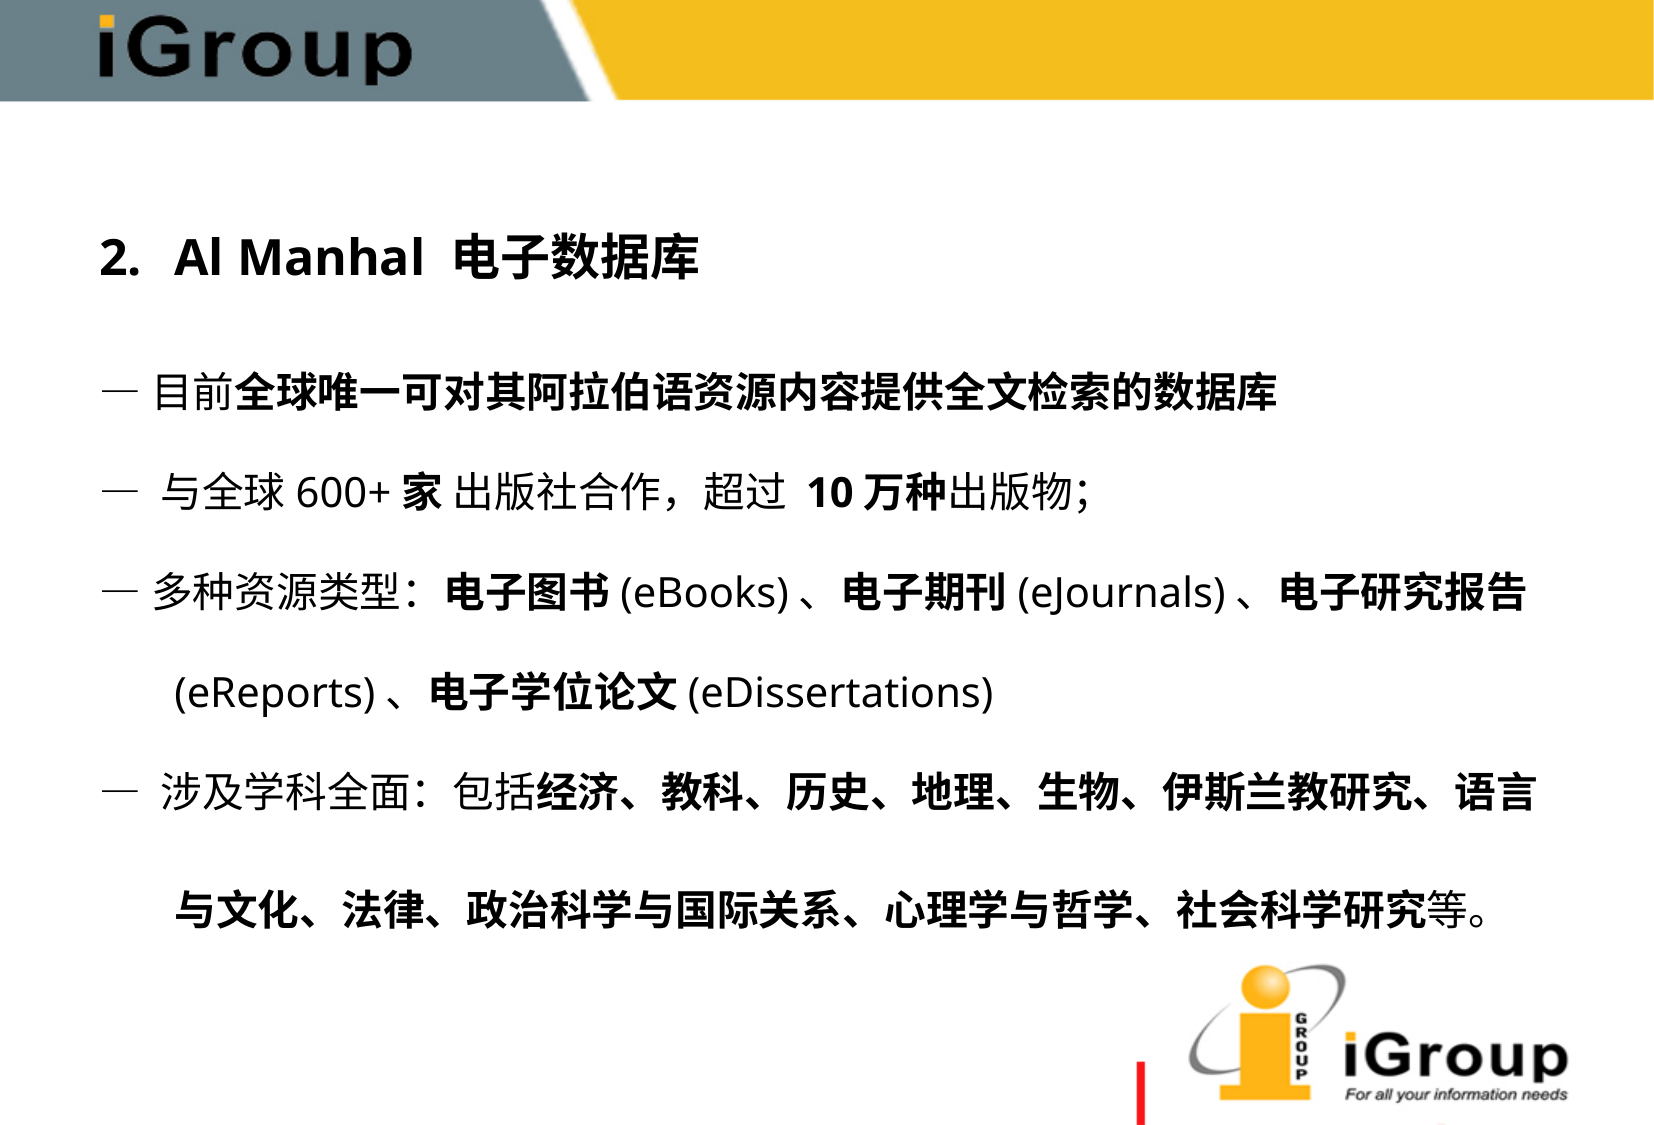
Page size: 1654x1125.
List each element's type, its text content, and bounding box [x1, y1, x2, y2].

text_box Al Manhal 电子数据库 —目前全球唯一可对其阿拉伯语资源内容提供全文检索的数据库 — 与全球600+家 出版社合作，超过 10万种出版物； —多种资源类型：电子图书(eBooks)、电子期刊(eJournals)、电子研究报告(eReports)、电子学位论文(eDissertations) — 涉及学科全面：包括经济、教科、历史、地理、生物、伊斯兰教研究、语言与文化、法律、政治科学与国际关系、心理学与哲学、社会科学研究等。 [84, 158, 1583, 1064]
picture [0, 0, 1654, 1125]
